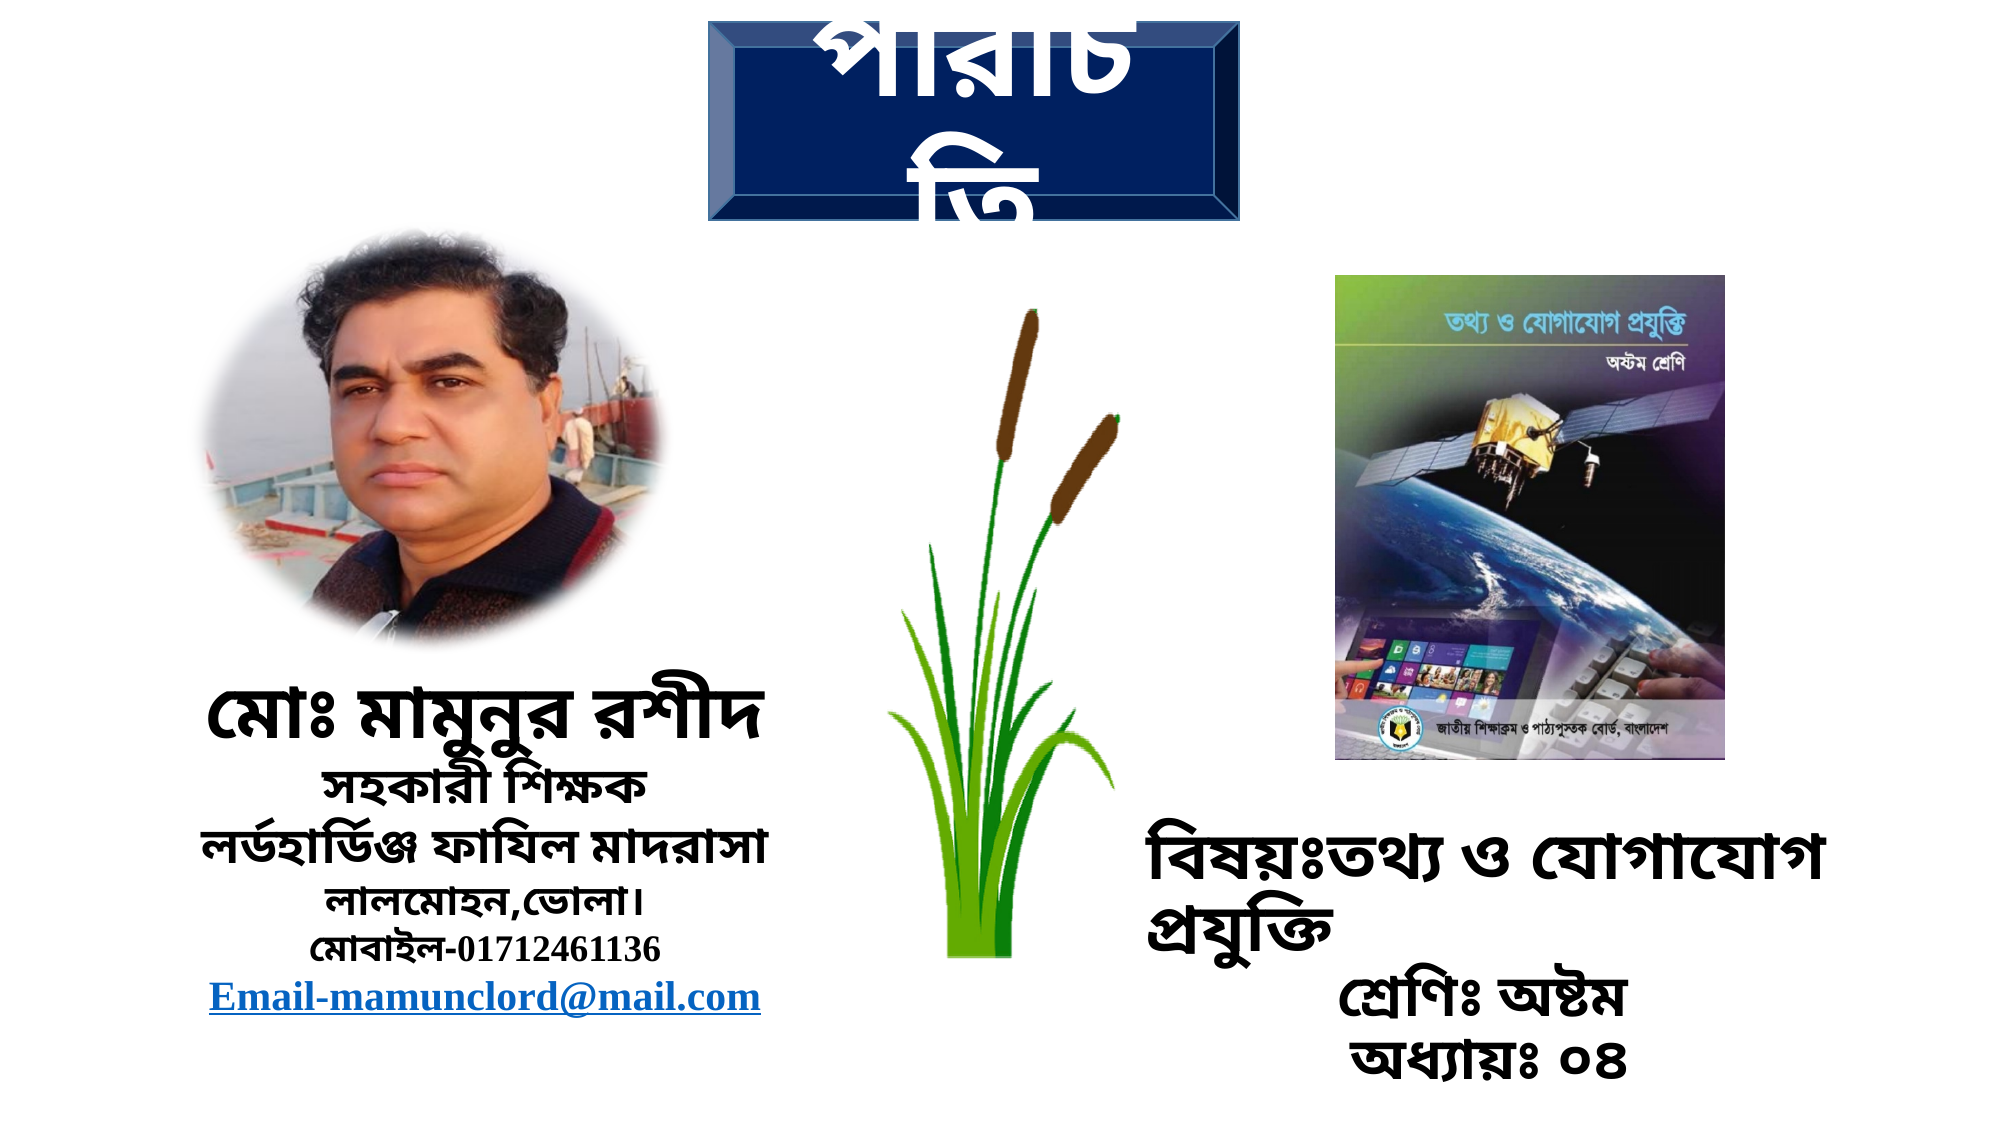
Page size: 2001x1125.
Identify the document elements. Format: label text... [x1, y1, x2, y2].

text_box পরিচিতি [708, 21, 1240, 221]
picture [797, 220, 1209, 1125]
picture [186, 220, 675, 656]
text_box মোঃ মামুনুর রশীদ সহকারী শিক্ষক লর্ডহার্ডিঞ্জ ফাযিল মাদরাসা লালমোহন,ভোলা। মোবাইল-01712461136 Email-mamunclord@mail.com [91, 656, 797, 1027]
text_box বিষয়ঃতথ্য ও যোগাযোগ প্রযুক্তি শ্রেণিঃ অষ্টম অধ্যায়ঃ ০৪ [1209, 815, 1849, 1100]
picture [1335, 275, 1725, 760]
